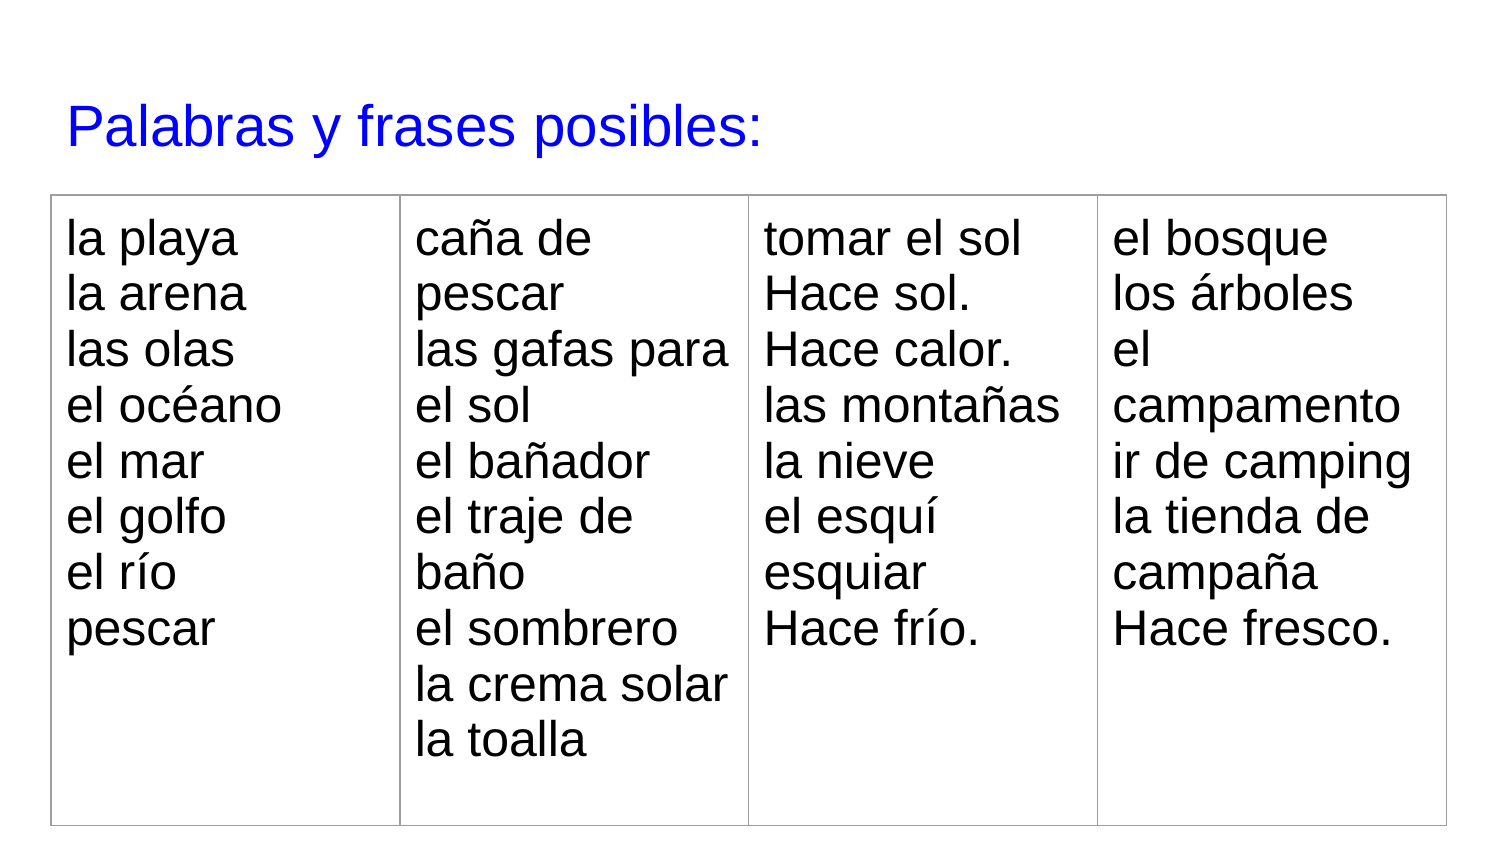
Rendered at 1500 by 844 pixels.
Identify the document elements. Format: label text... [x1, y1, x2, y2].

table_header tomar el sol Hace sol. Hace calor. las montañas la nieve el esquí esquiar Hace frío. [749, 196, 1097, 825]
table_header el bosque los árboles el campamento ir de camping la tienda de campaña Hace fresco. [1098, 196, 1446, 825]
table_header caña de pescar las gafas para el sol el bañador el traje de baño el sombrero la crema solar la toalla [401, 196, 748, 825]
table_header la playa la arena las olas el océano el mar el golfo el río pescar [52, 196, 399, 825]
title Palabras y frases posibles: [51, 72, 1449, 167]
